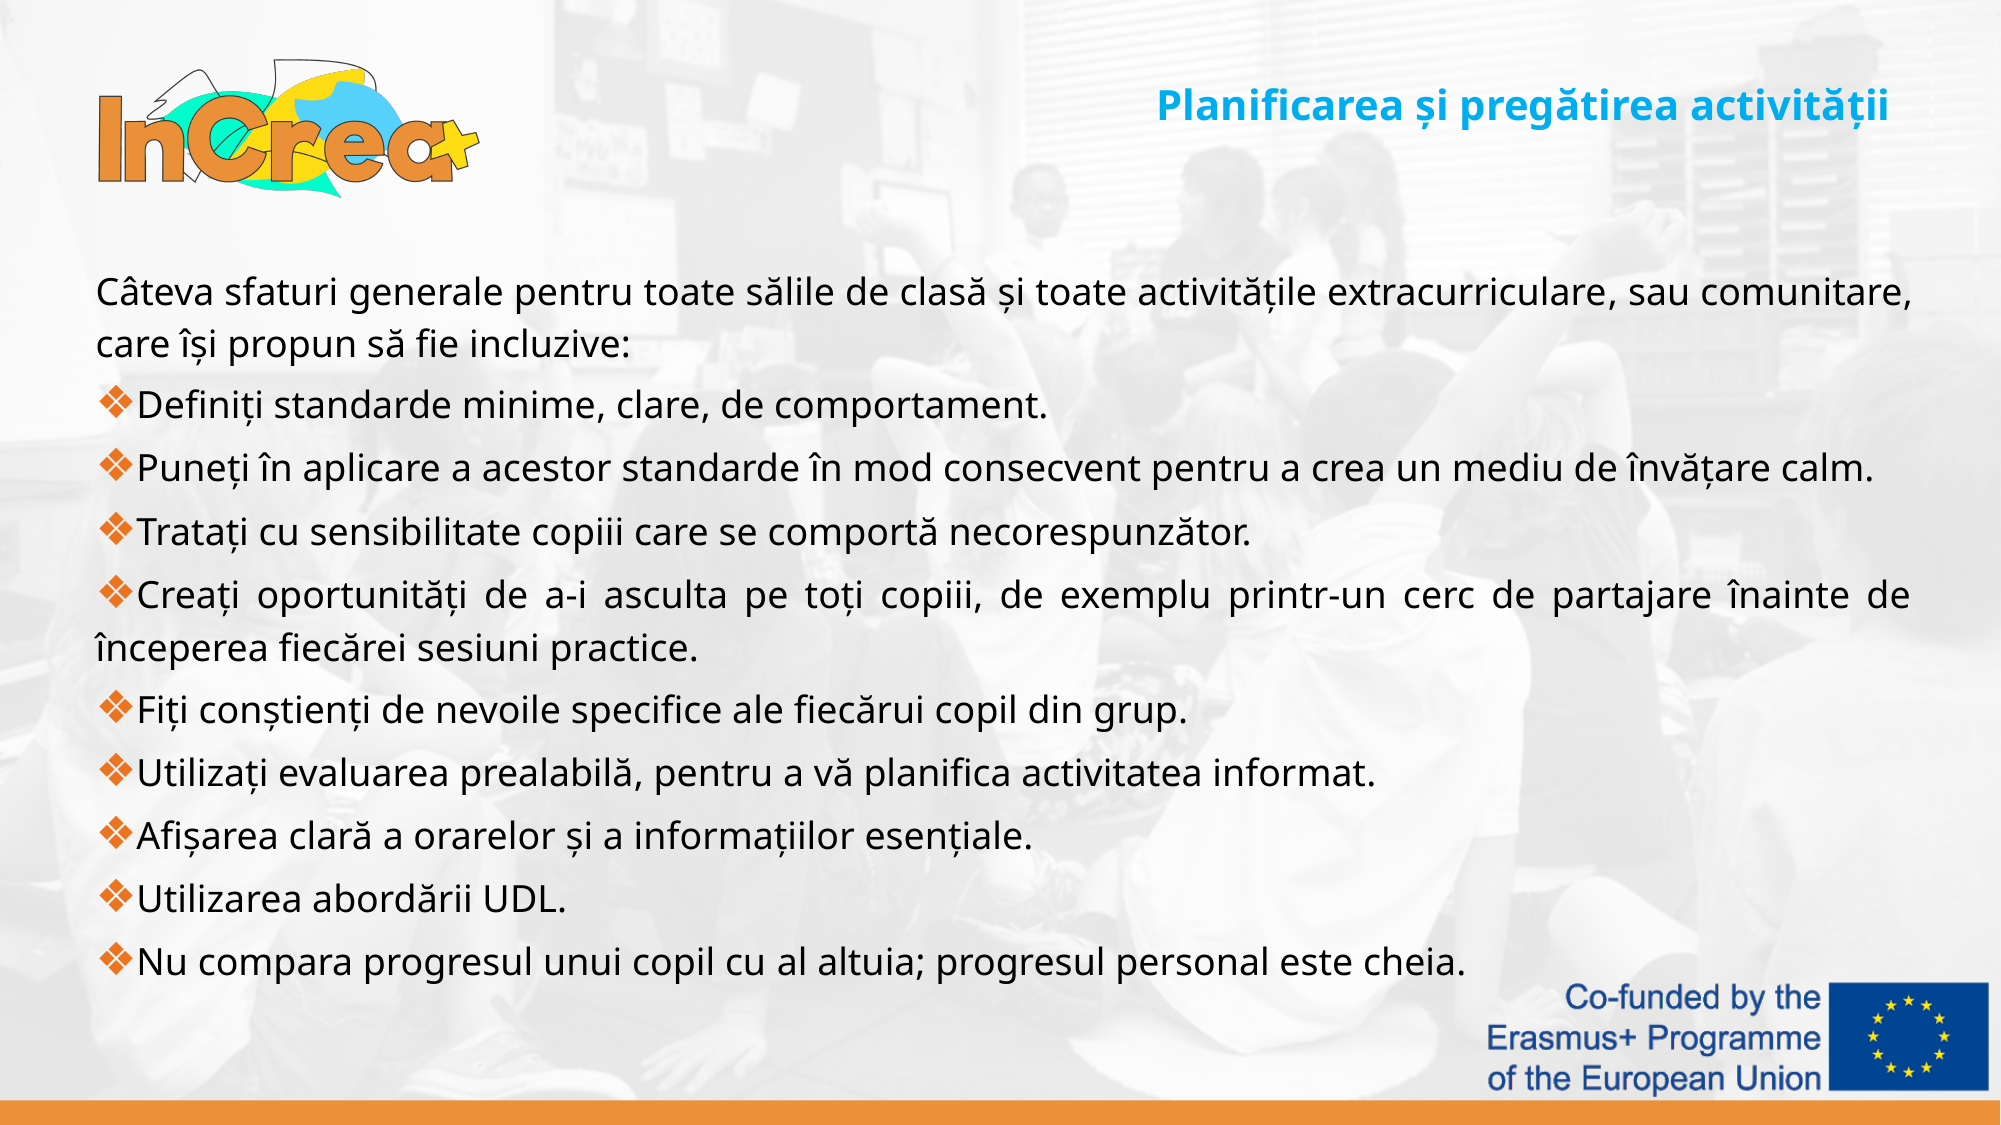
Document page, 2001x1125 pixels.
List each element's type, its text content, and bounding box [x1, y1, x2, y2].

text_box Câteva sfaturi generale pentru toate sălile de clasă și toate activitățile extracurriculare, sau comunitare, care își propun să fie incluzive: ❖Definiți standarde minime, clare, de comportament. ❖Puneți în aplicare a acestor standarde în mod consecvent pentru a crea un mediu de învățare calm. ❖Tratați cu sensibilitate copiii care se comportă necorespunzător. ❖Creați oportunități de a-i asculta pe toți copiii, de exemplu printr-un cerc de partajare înainte de începerea fiecărei sesiuni practice. ❖Fiți conștienți de nevoile specifice ale fiecărui copil din grup. ❖Utilizați evaluarea prealabilă, pentru a vă planifica activitatea informat. ❖Afișarea clară a orarelor și a informațiilor esențiale. ❖Utilizarea abordării UDL. ❖Nu compara progresul unui copil cu al altuia; progresul personal este cheia. [80, 246, 1928, 1030]
picture [1472, 979, 2000, 1101]
list Planificarea și pregătirea activității [481, 76, 1907, 215]
picture [93, 52, 482, 203]
